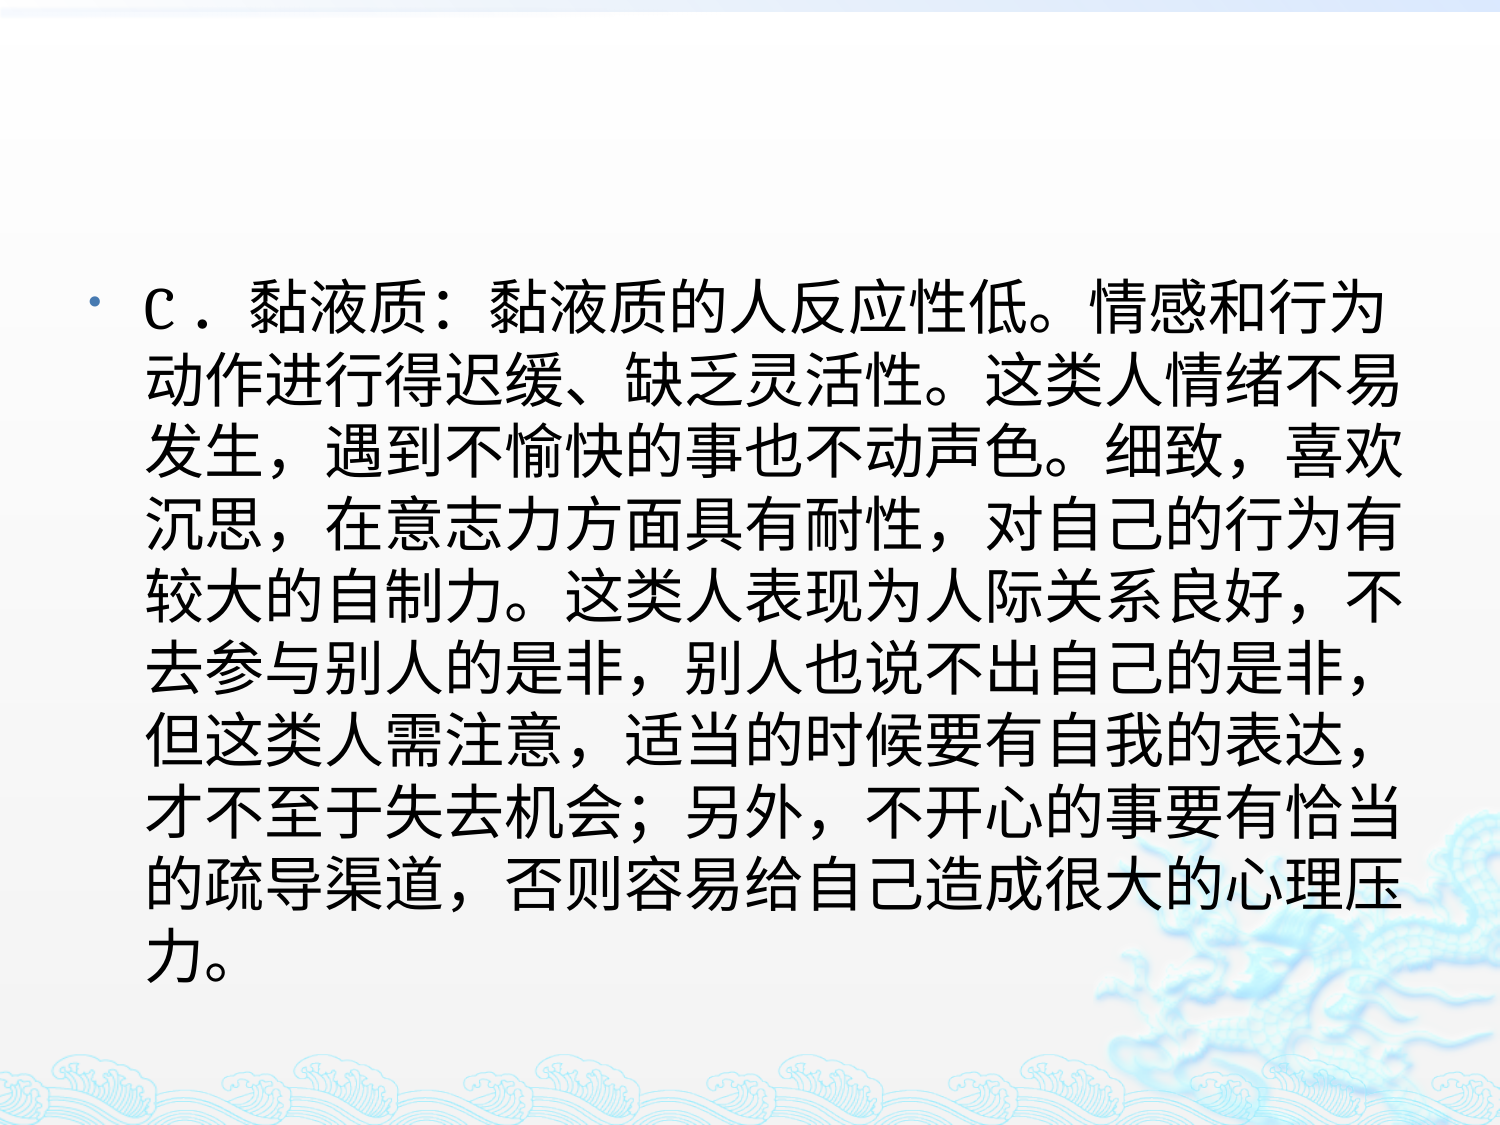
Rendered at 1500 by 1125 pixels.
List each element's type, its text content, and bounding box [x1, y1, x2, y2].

list C．黏液质：黏液质的人反应性低。情感和行为动作进行得迟缓、缺乏灵活性。这类人情绪不易发生，遇到不愉快的事也不动声色。细致，喜欢沉思，在意志力方面具有耐性，对自己的行为有较大的自制力。这类人表现为人际关系良好，不去参与别人的是非，别人也说不出自己的是非，但这类人需注意，适当的时候要有自我的表达，才不至于失去机会；另外，不开心的事要有恰当的疏导渠道，否则容易给自己造成很大的心理压力。 [75, 262, 1425, 1005]
